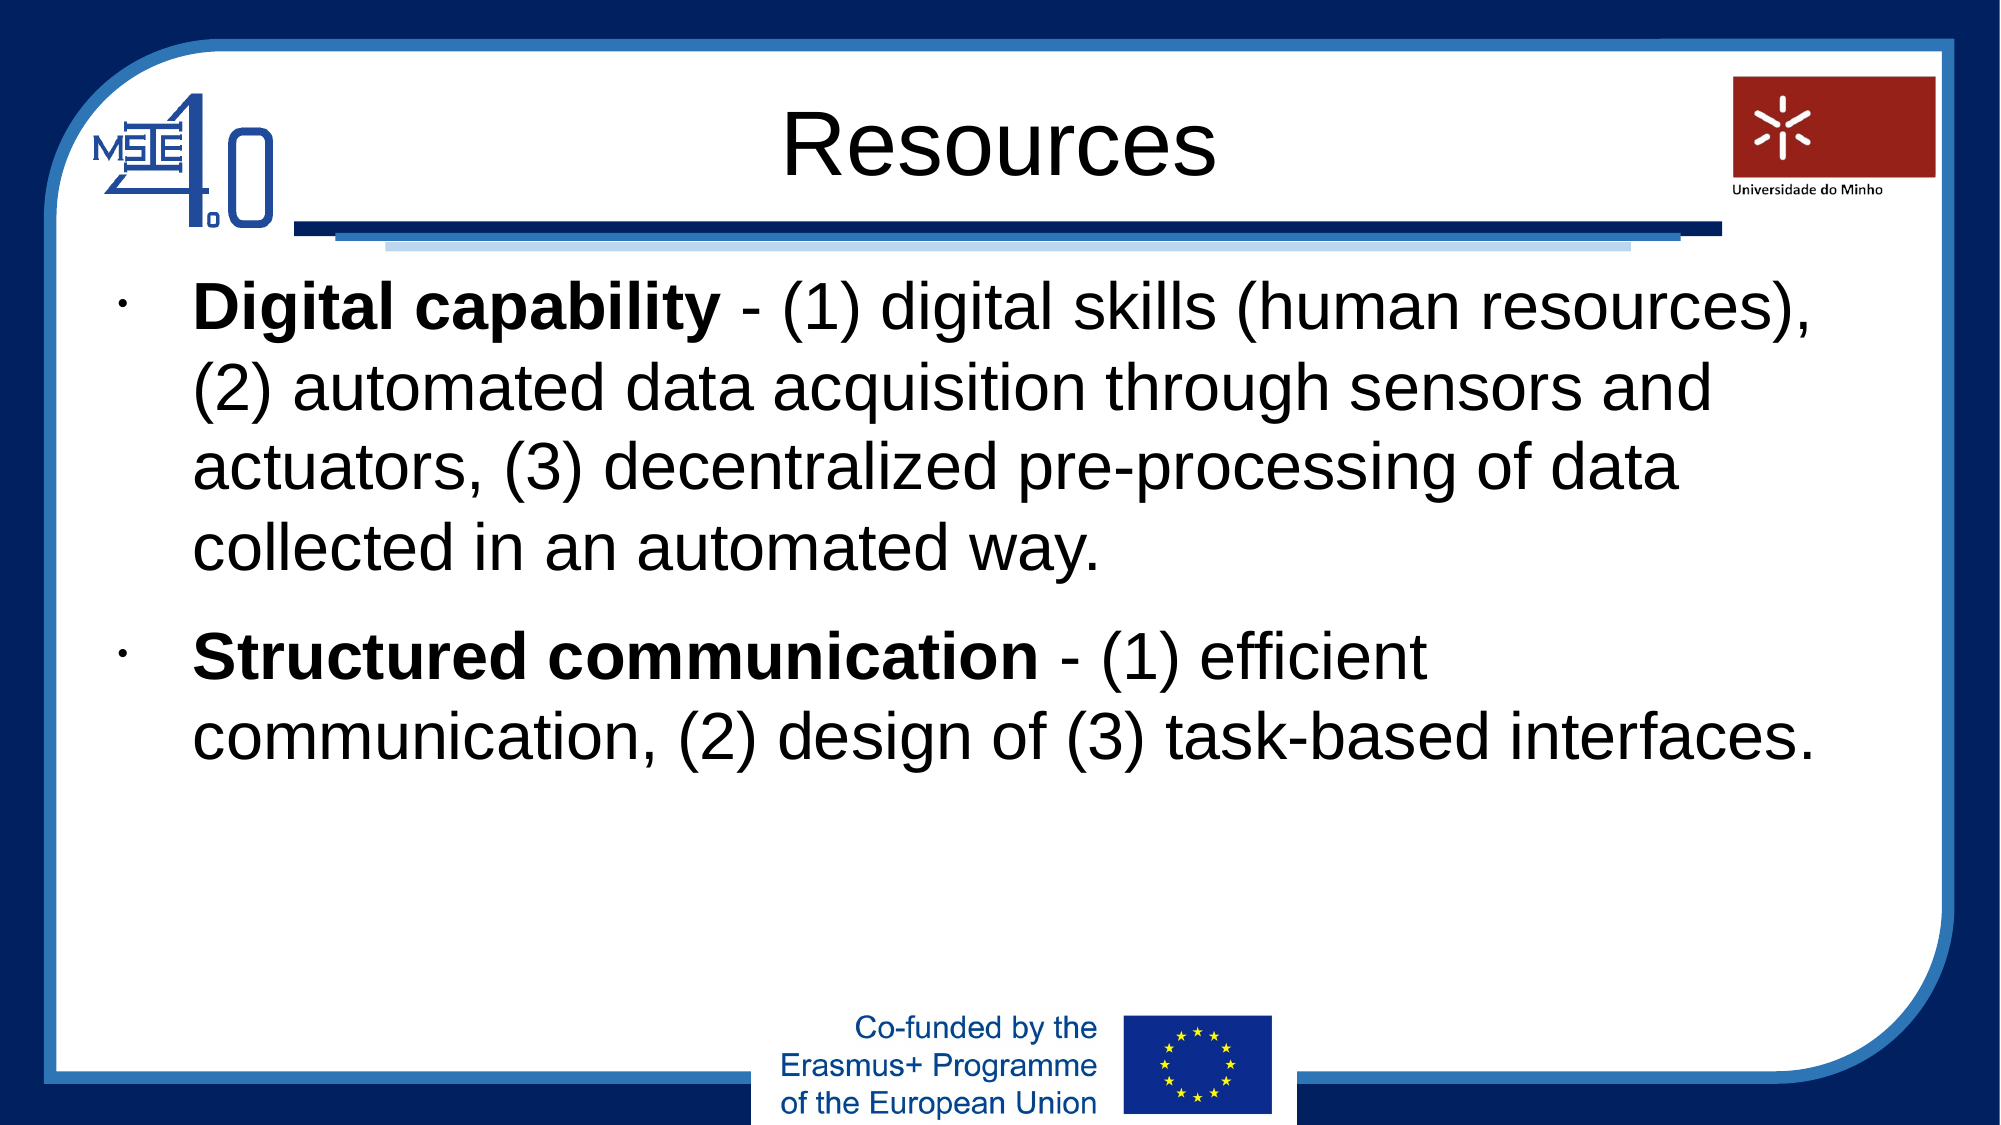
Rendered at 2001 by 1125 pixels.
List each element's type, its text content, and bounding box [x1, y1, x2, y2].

picture [93, 79, 99, 228]
text_box Resources [99, 44, 1900, 233]
picture [751, 1003, 1297, 1125]
text_box Digital capability - (1) digital skills (human resources), (2) automated data acquisition through sensors and actuators, (3) decentralized pre-processing of data collected in an automated way. Structured communication - (1) efficient communication, (2) design of (3) task-based interfaces. [99, 263, 1900, 916]
picture [1900, 70, 1968, 224]
